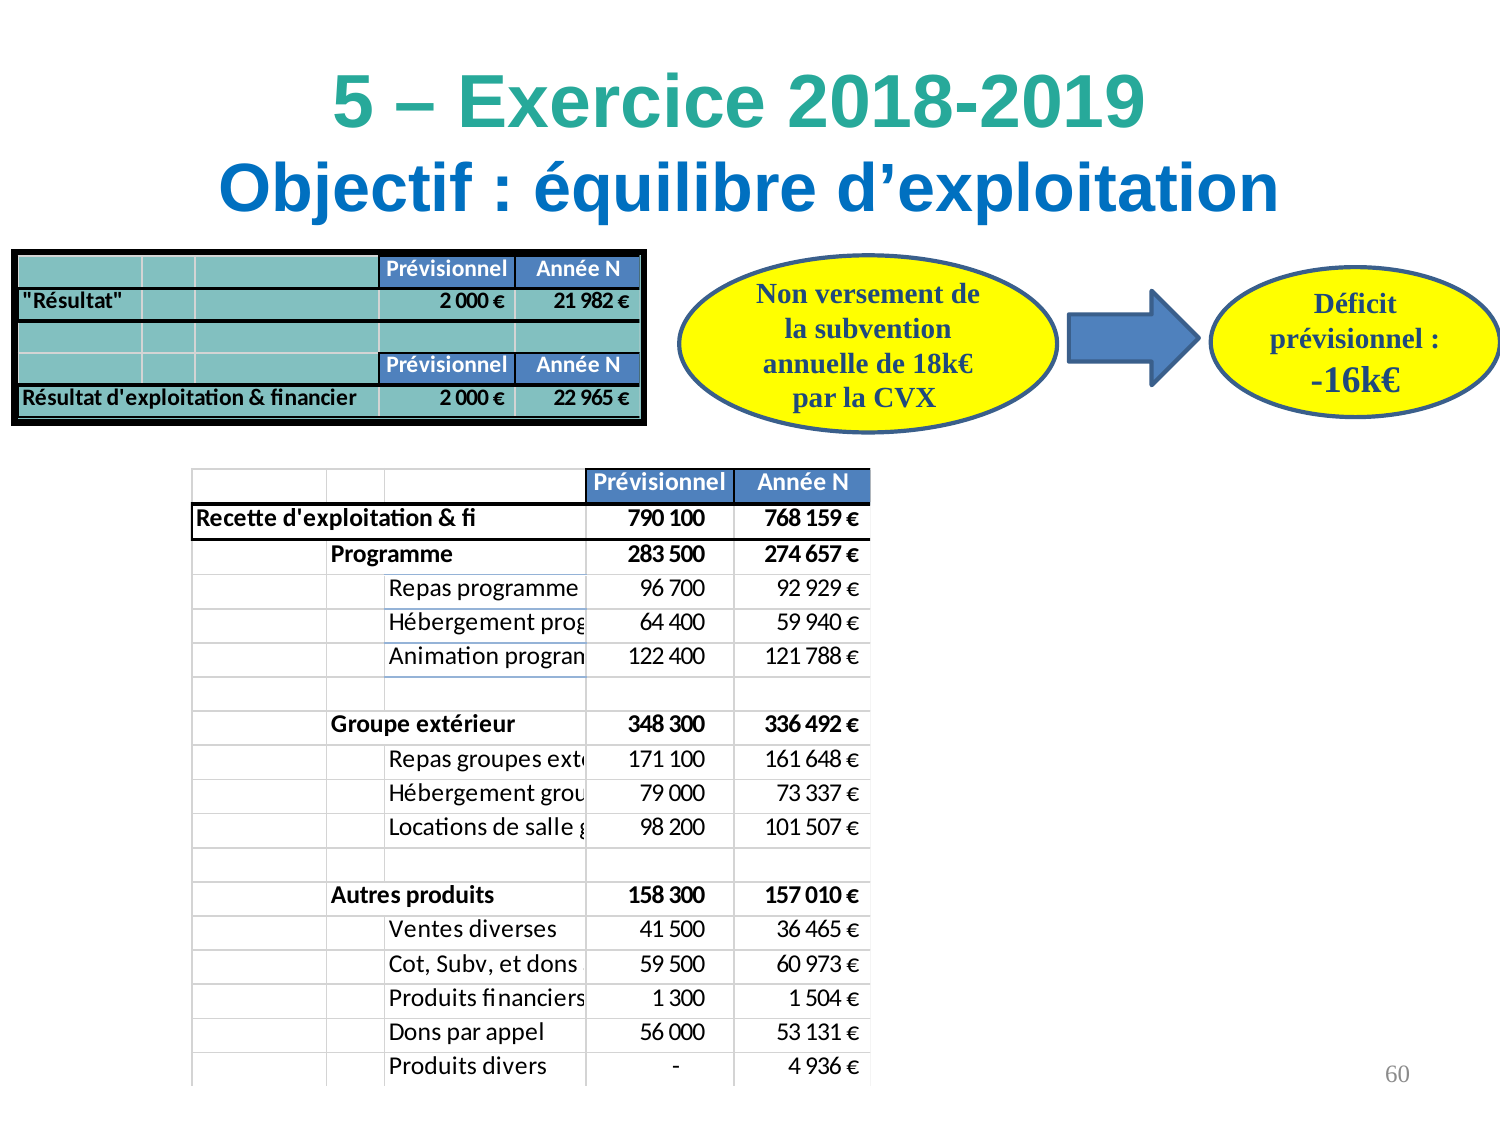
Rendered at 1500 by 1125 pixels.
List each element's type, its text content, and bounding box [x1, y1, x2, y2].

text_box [17, 255, 642, 420]
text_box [190, 467, 873, 1088]
text_box [1066, 288, 1201, 388]
title 5 – Exercice 2018-2019 Objectif : équilibre d’exploitation [75, 45, 1425, 233]
text_box Non versement de la subvention annuelle de 18k€ par la CVX [677, 253, 1060, 435]
slide_number 60 [1074, 1042, 1425, 1103]
text_box Déficit prévisionnel : -16k€ [1208, 265, 1500, 420]
